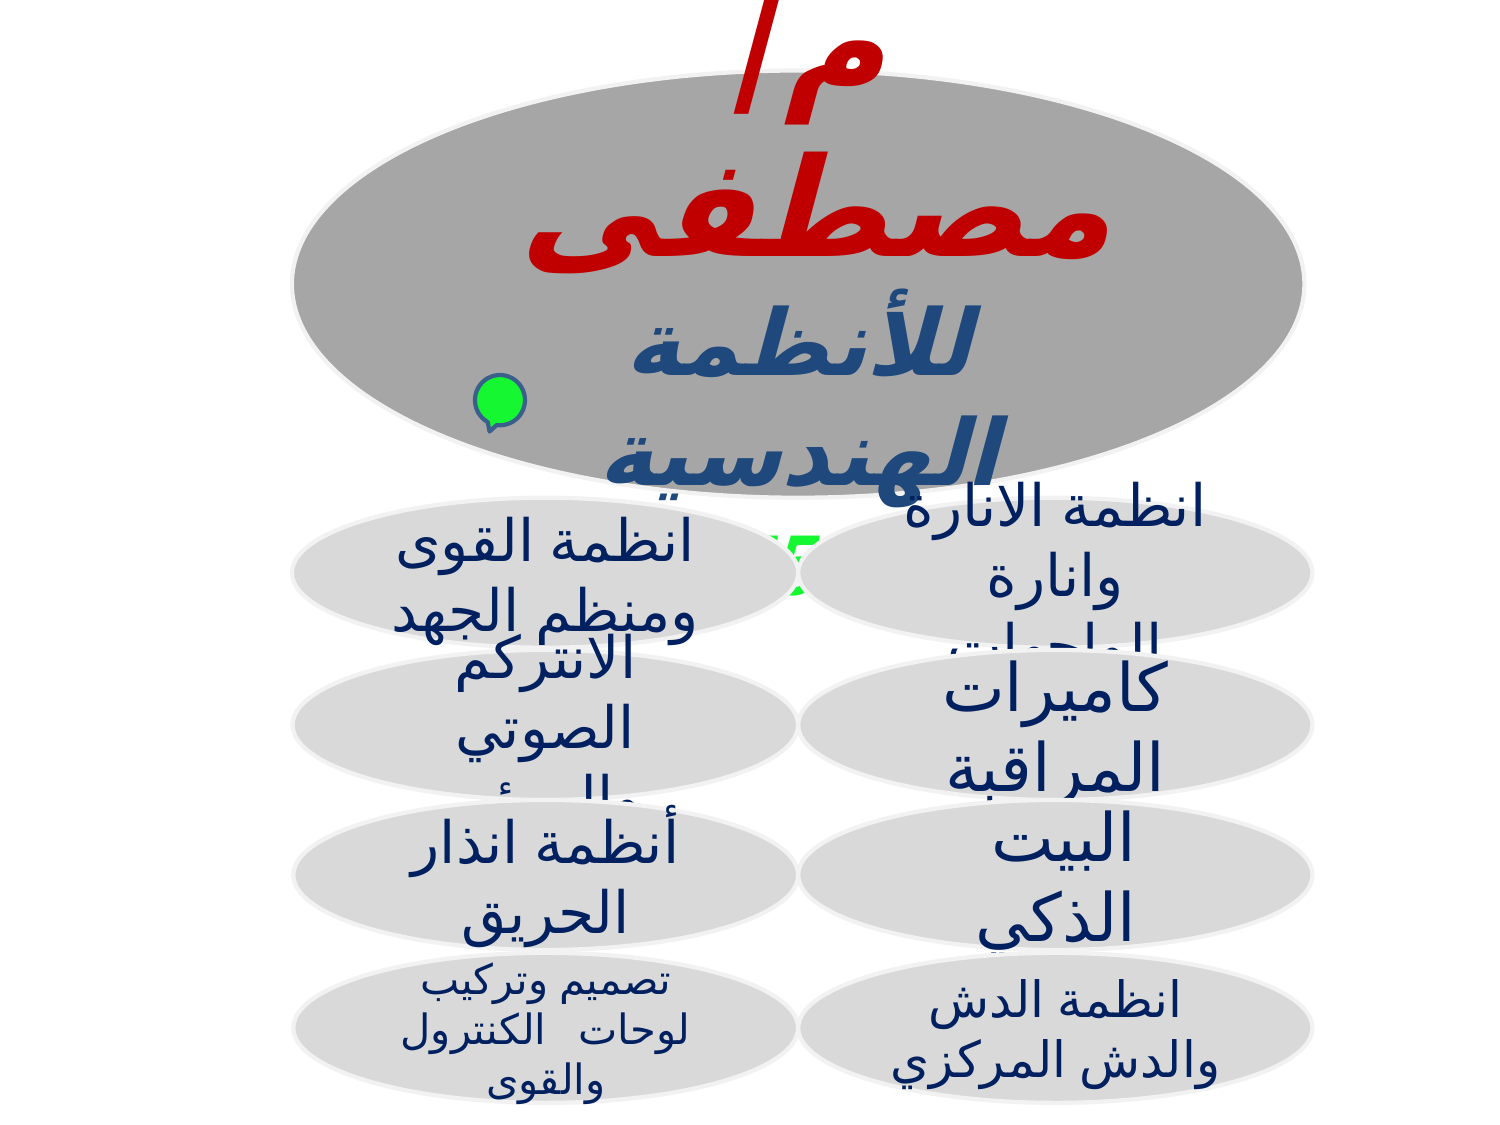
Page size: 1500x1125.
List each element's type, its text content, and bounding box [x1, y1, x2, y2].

text_box أنظمة انذار الحريق [291, 797, 798, 951]
text_box البيت الذكي [796, 797, 1315, 951]
text_box انظمة الانارة وانارة الواجهات [796, 495, 1315, 649]
text_box الانتركم الصوتي والمرئي [290, 647, 801, 800]
text_box انظمة القوى ومنظم الجهد [289, 495, 798, 649]
text_box م|مصطفى للأنظمة الهندسية 01017500224 [289, 68, 1307, 500]
text_box كاميرات المراقبة [798, 647, 1315, 800]
text_box تصميم وتركيب لوحات الكنترول والقوى [291, 950, 798, 1105]
text_box [472, 372, 528, 434]
text_box انظمة الدش والدش المركزي [796, 950, 1315, 1105]
